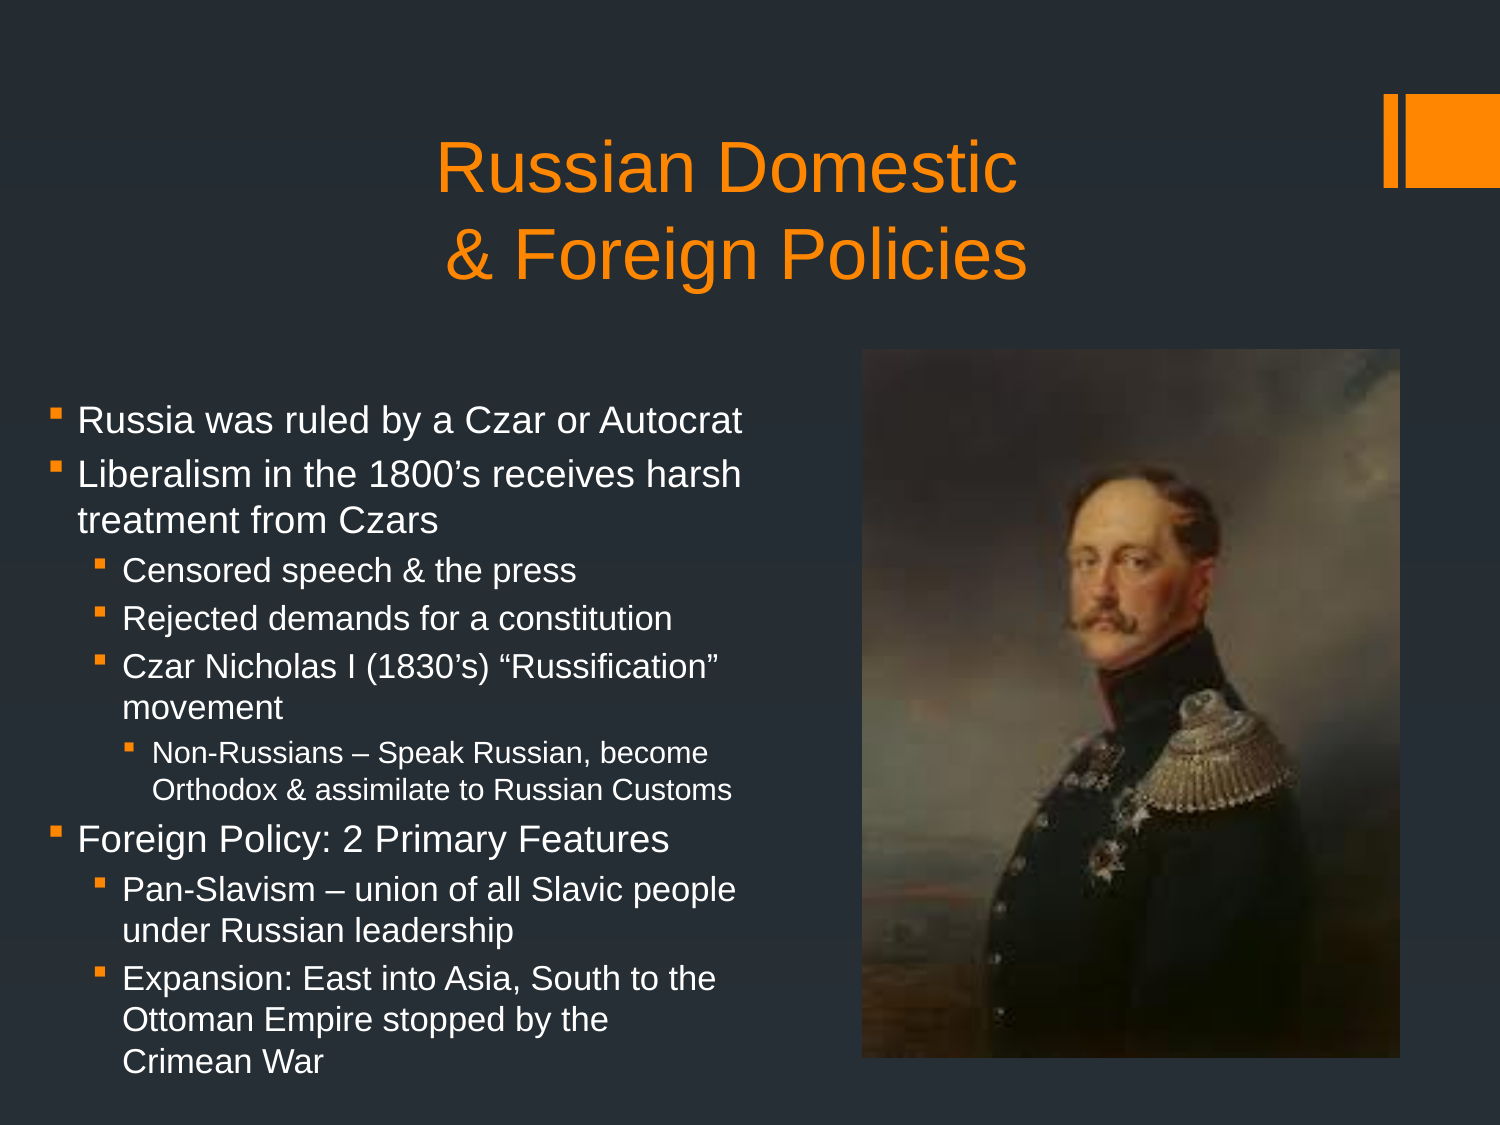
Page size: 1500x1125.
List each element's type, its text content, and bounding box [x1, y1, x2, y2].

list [861, 349, 1401, 1059]
title Russian Domestic & Foreign Policies [137, 112, 1338, 302]
list Russia was ruled by a Czar or Autocrat Liberalism in the 1800’s receives harsh treatment from Czars Censored speech & the press Rejected demands for a constitution Czar Nicholas I (1830’s) “Russification” movement Non-Russians – Speak Russian, become Orthodox & assimilate to Russian Customs Foreign Policy: 2 Primary Features Pan-Slavism – union of all Slavic people under Russian leadership Expansion: East into Asia, South to the Ottoman Empire stopped by the Crimean War [24, 387, 763, 1113]
